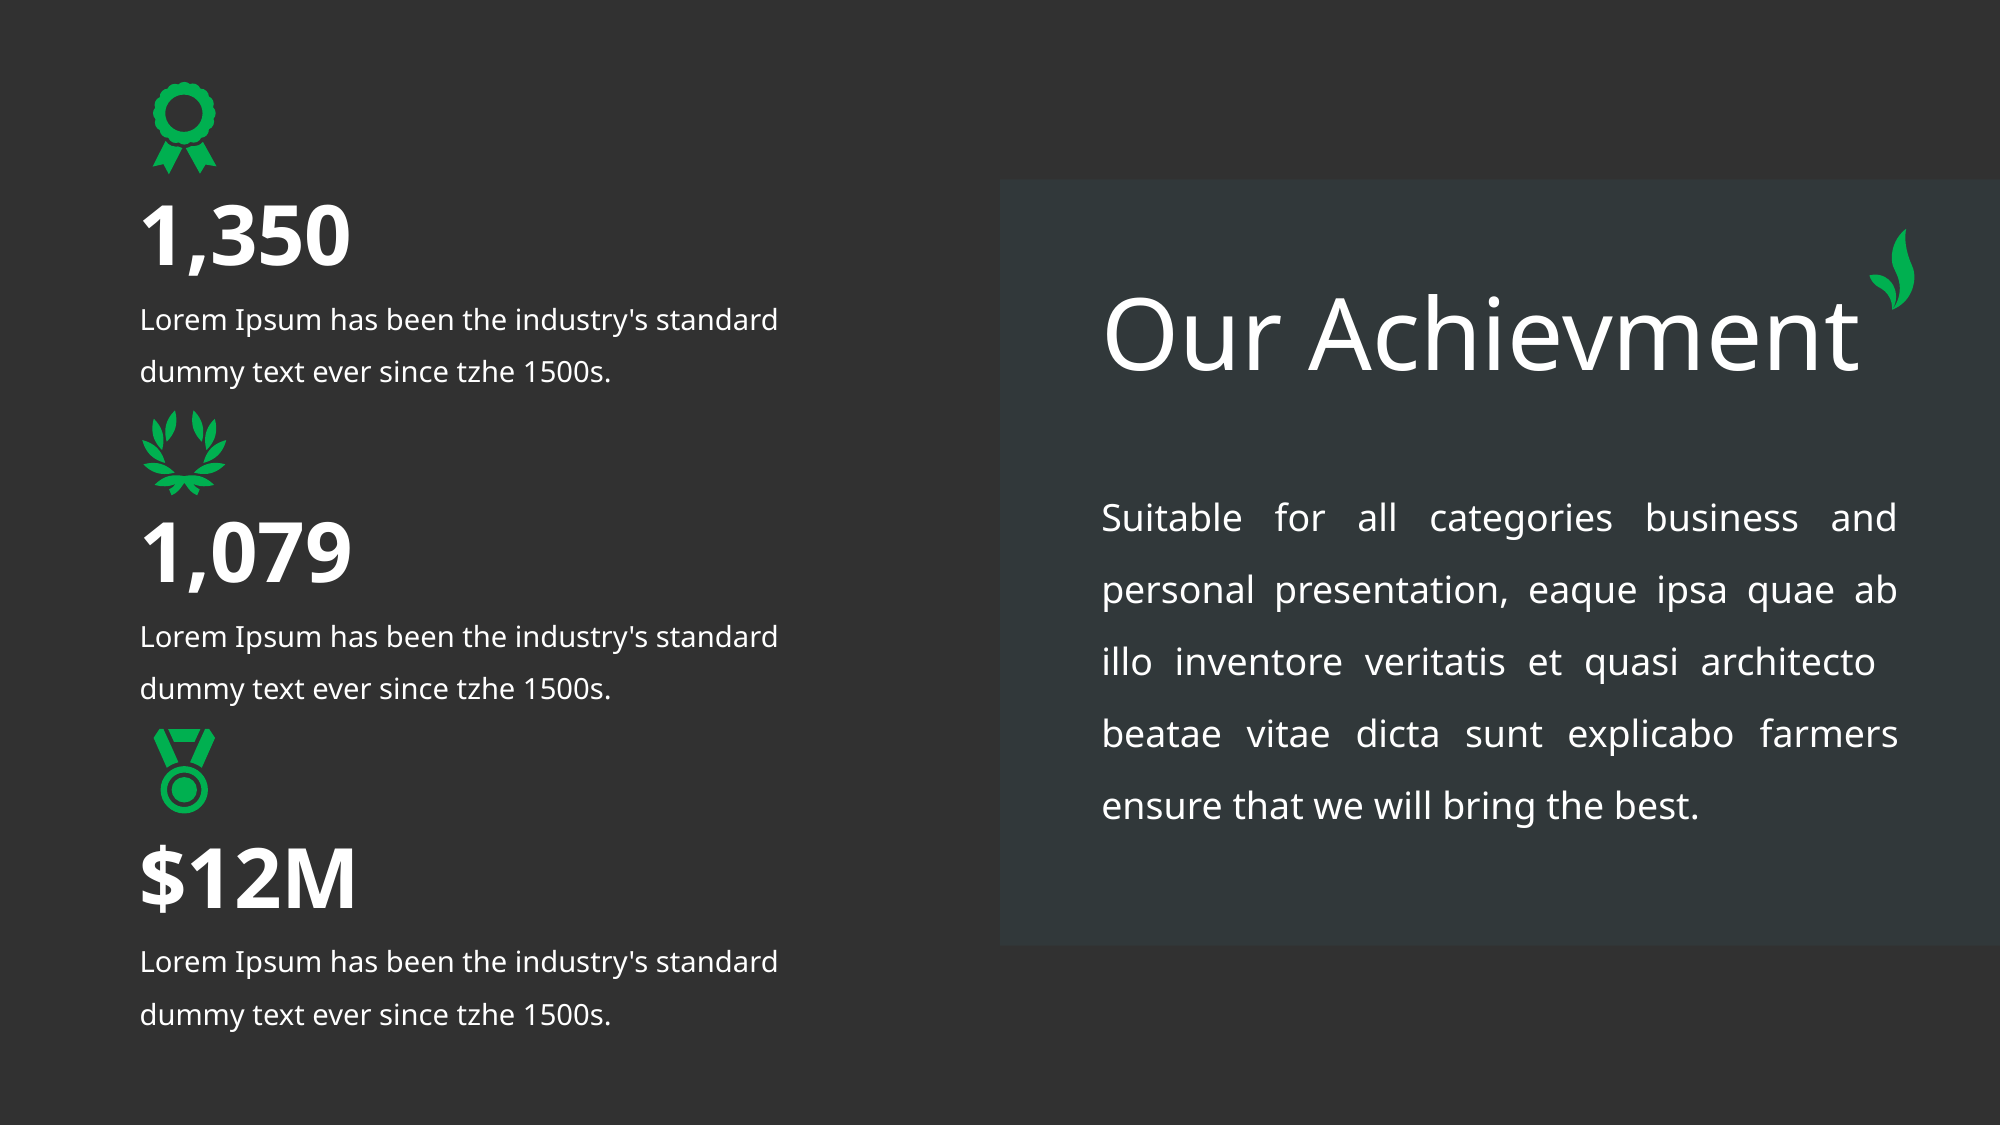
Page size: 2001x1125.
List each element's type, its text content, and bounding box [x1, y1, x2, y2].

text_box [132, 76, 236, 180]
text_box Lorem Ipsum has been the industry's standard dummy text ever since tzhe 1500s. [124, 276, 806, 396]
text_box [132, 719, 236, 823]
text_box Lorem Ipsum has been the industry's standard dummy text ever since tzhe 1500s. [124, 593, 806, 713]
text_box 1,079 [124, 492, 415, 607]
picture [999, 0, 2000, 1125]
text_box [132, 401, 236, 505]
text_box $12M [124, 817, 427, 933]
text_box 1,350 [124, 174, 424, 290]
text_box Lorem Ipsum has been the industry's standard dummy text ever since tzhe 1500s. [124, 918, 806, 1038]
